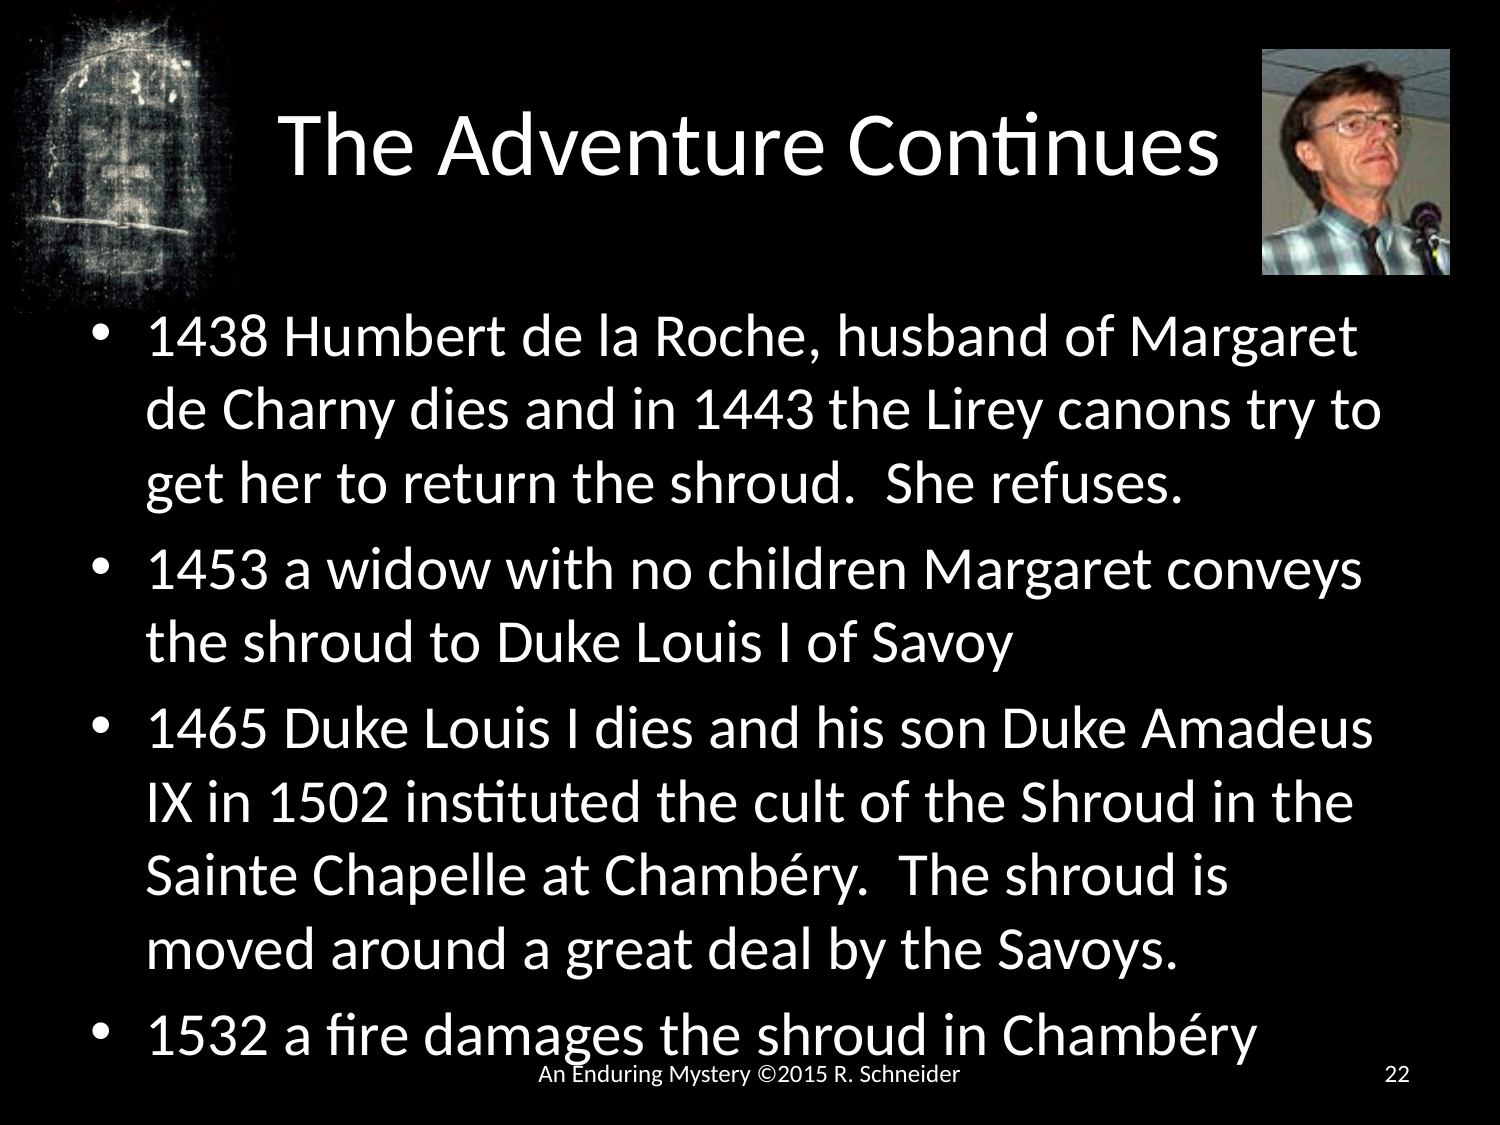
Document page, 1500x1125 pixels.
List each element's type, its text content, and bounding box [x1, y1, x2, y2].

picture [0, 0, 235, 313]
footer An Enduring Mystery ©2015 R. Schneider [512, 1042, 988, 1103]
slide_number 22 [1074, 1042, 1425, 1103]
list 1438 Humbert de la Roche, husband of Margaret de Charny dies and in 1443 the Lirey canons try to get her to return the shroud. She refuses. 1453 a widow with no children Margaret conveys the shroud to Duke Louis I of Savoy 1465 Duke Louis I dies and his son Duke Amadeus IX in 1502 instituted the cult of the Shroud in the Sainte Chapelle at Chambéry. The shroud is moved around a great deal by the Savoys. 1532 a fire damages the shroud in Chambéry [75, 287, 1425, 1088]
title The Adventure Continues [75, 45, 1425, 233]
picture [1262, 49, 1451, 276]
